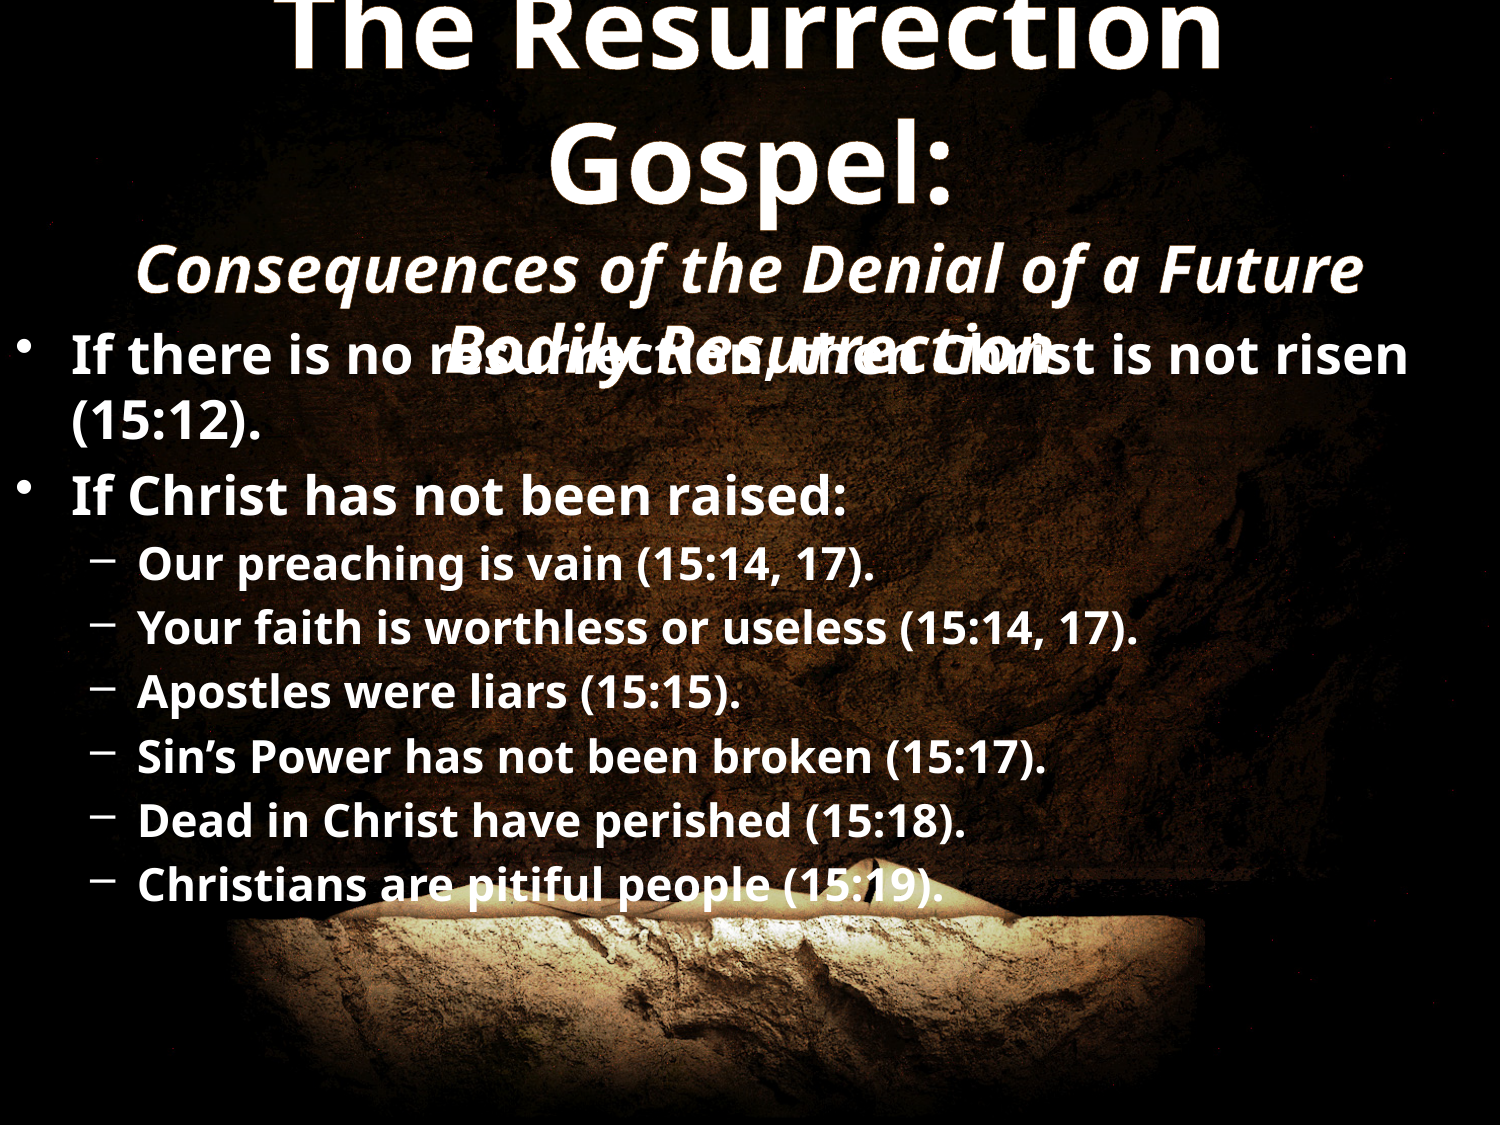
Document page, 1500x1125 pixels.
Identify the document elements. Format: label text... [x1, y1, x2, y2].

title The Resurrection Gospel: Consequences of the Denial of a Future Bodily Resurrection [75, 112, 1425, 300]
picture [0, 0, 1500, 1125]
list If there is no resurrection, then Christ is not risen (15:12). If Christ has not been raised: Our preaching is vain (15:14, 17). Your faith is worthless or useless (15:14, 17). Apostles were liars (15:15). Sin’s Power has not been broken (15:17). Dead in Christ have perished (15:18). Christians are pitiful people (15:19). [0, 312, 1450, 1005]
